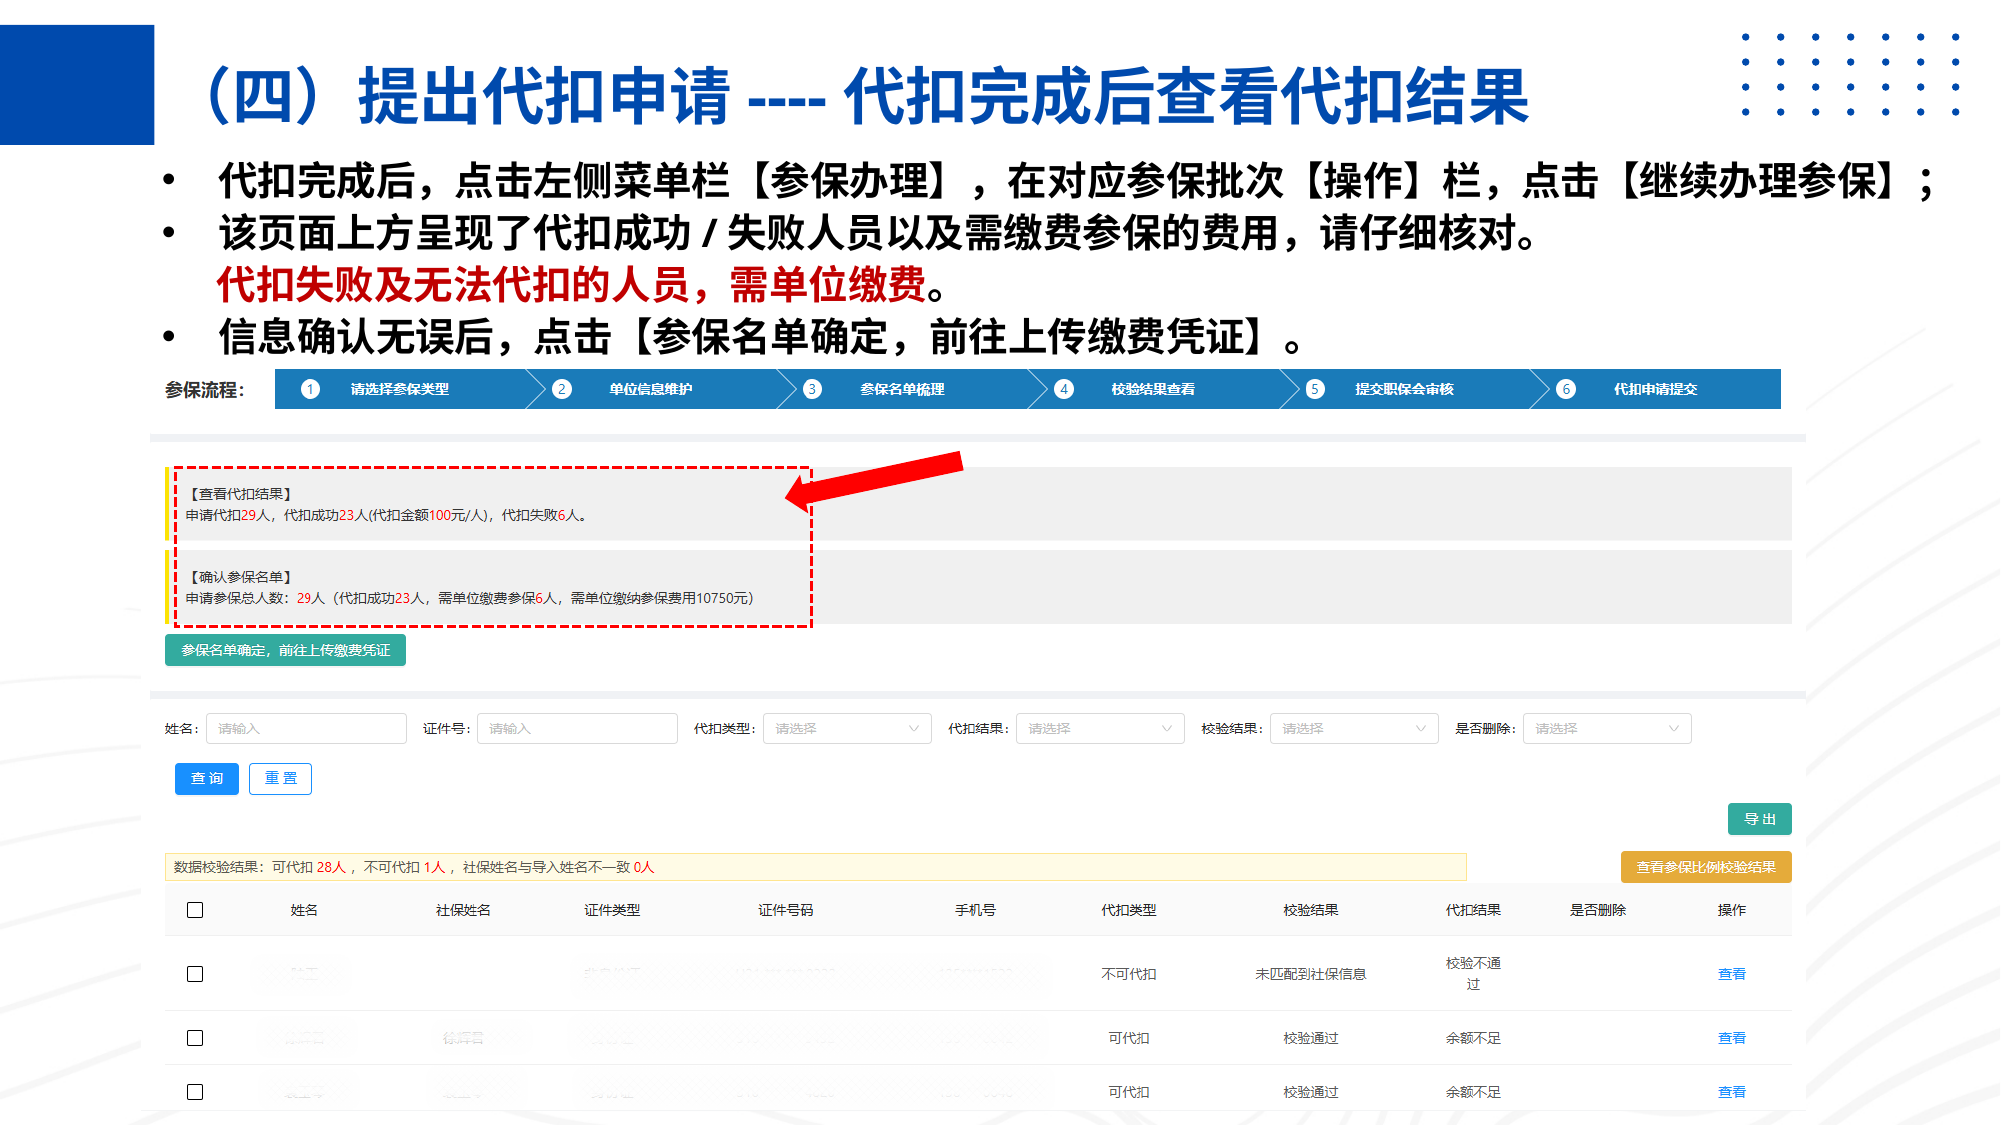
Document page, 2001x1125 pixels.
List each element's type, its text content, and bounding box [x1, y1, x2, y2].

text_box 代扣完成后，点击左侧菜单栏【参保办理】，在对应参保批次【操作】栏，点击【继续办理参保】； 该页面上方呈现了代扣成功/失败人员以及需缴费参保的费用，请仔细核对。 代扣失败及无法代扣的人员，需单位缴费。 信息确认无误后，点击【参保名单确定，前往上传缴费凭证】。 [147, 143, 2000, 415]
text_box （四）提出代扣申请----代扣完成后查看代扣结果 [154, 49, 1818, 140]
picture [0, 0, 2001, 1125]
